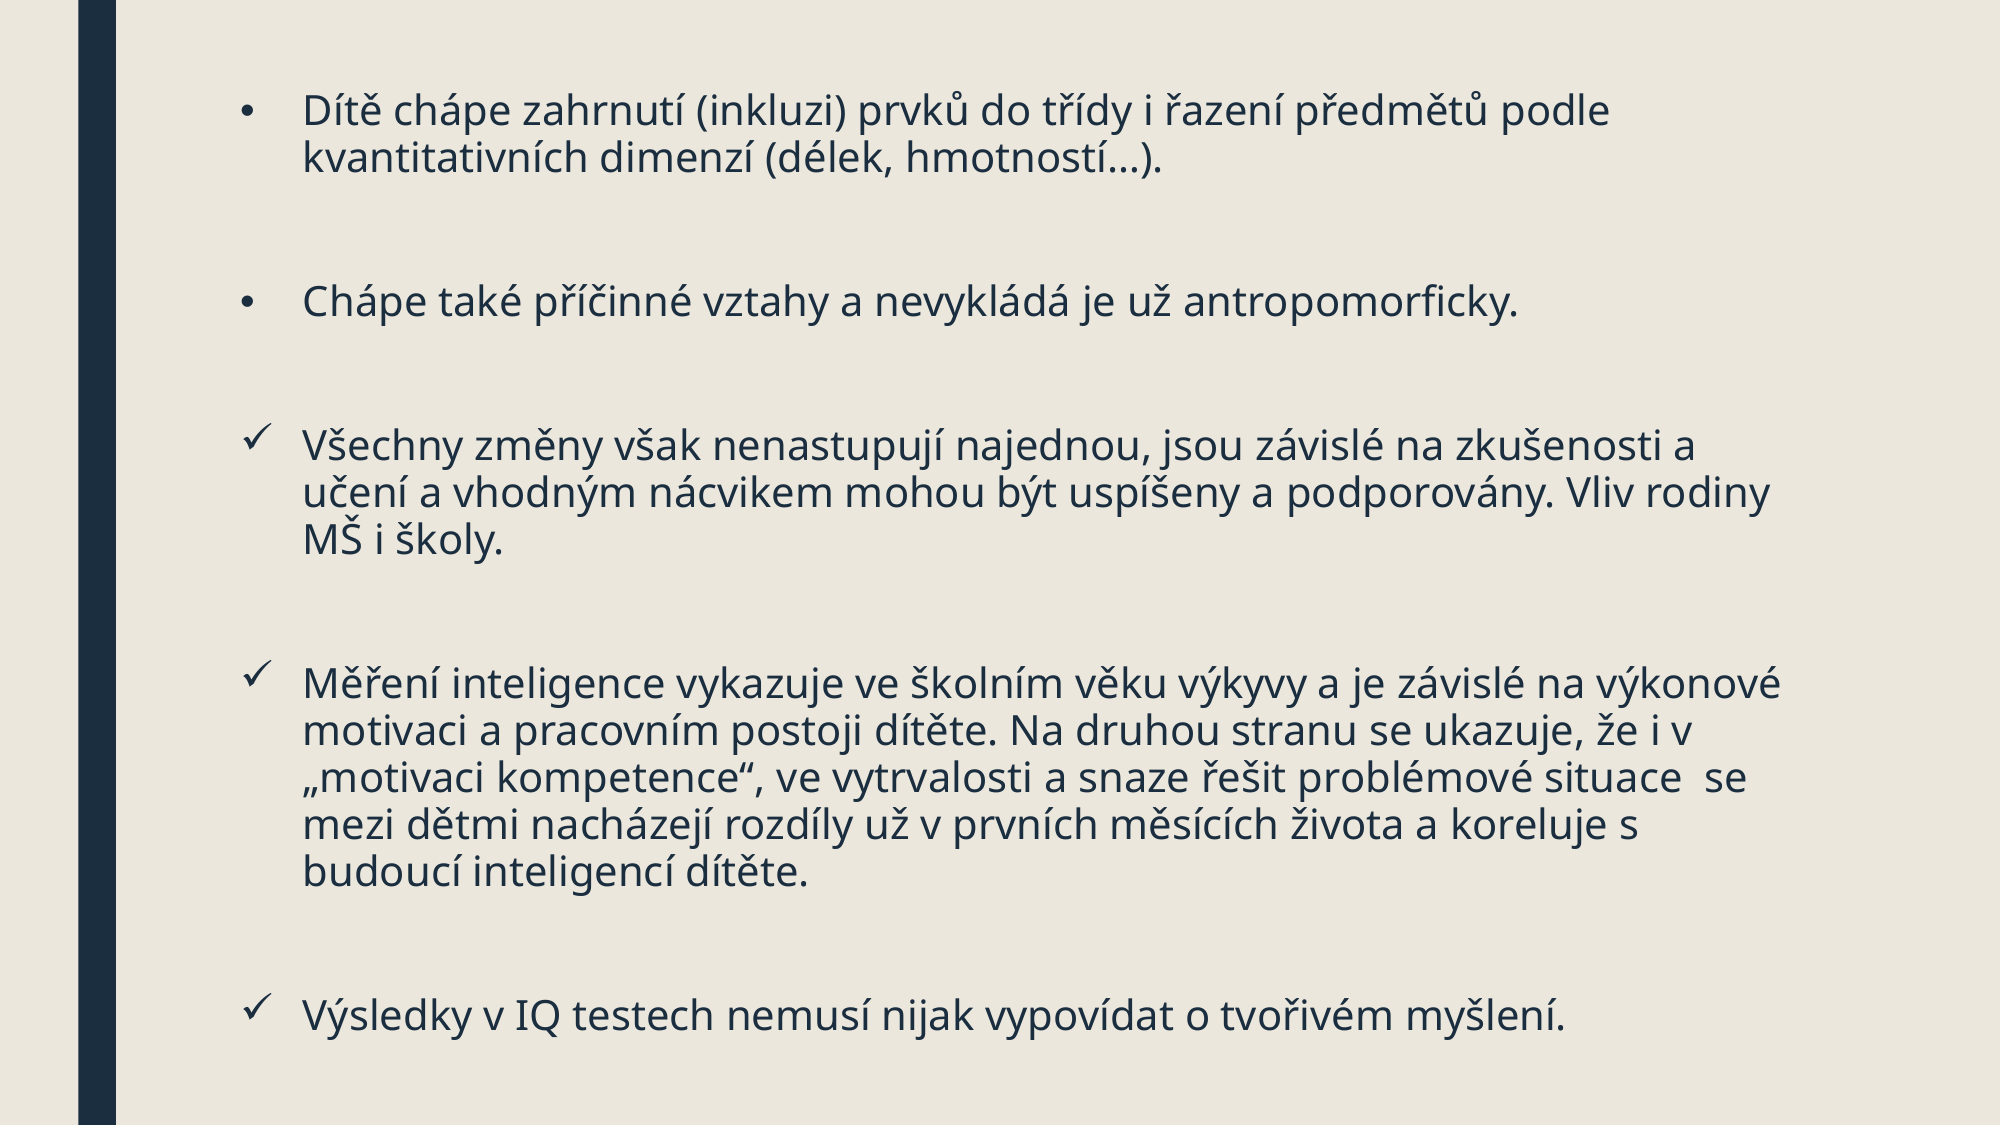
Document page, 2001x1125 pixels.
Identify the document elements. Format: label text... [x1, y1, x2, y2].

list Dítě chápe zahrnutí (inkluzi) prvků do třídy i řazení předmětů podle kvantitativních dimenzí (délek, hmotností…). Chápe také příčinné vztahy a nevykládá je už antropomorficky. Všechny změny však nenastupují najednou, jsou závislé na zkušenosti a učení a vhodným nácvikem mohou být uspíšeny a podporovány. Vliv rodiny MŠ i školy. Měření inteligence vykazuje ve školním věku výkyvy a je závislé na výkonové motivaci a pracovním postoji dítěte. Na druhou stranu se ukazuje, že i v „motivaci kompetence“, ve vytrvalosti a snaze řešit problémové situace se mezi dětmi nacházejí rozdíly už v prvních měsících života a koreluje s budoucí inteligencí dítěte. Výsledky v IQ testech nemusí nijak vypovídat o tvořivém myšlení. [225, 80, 1800, 1055]
